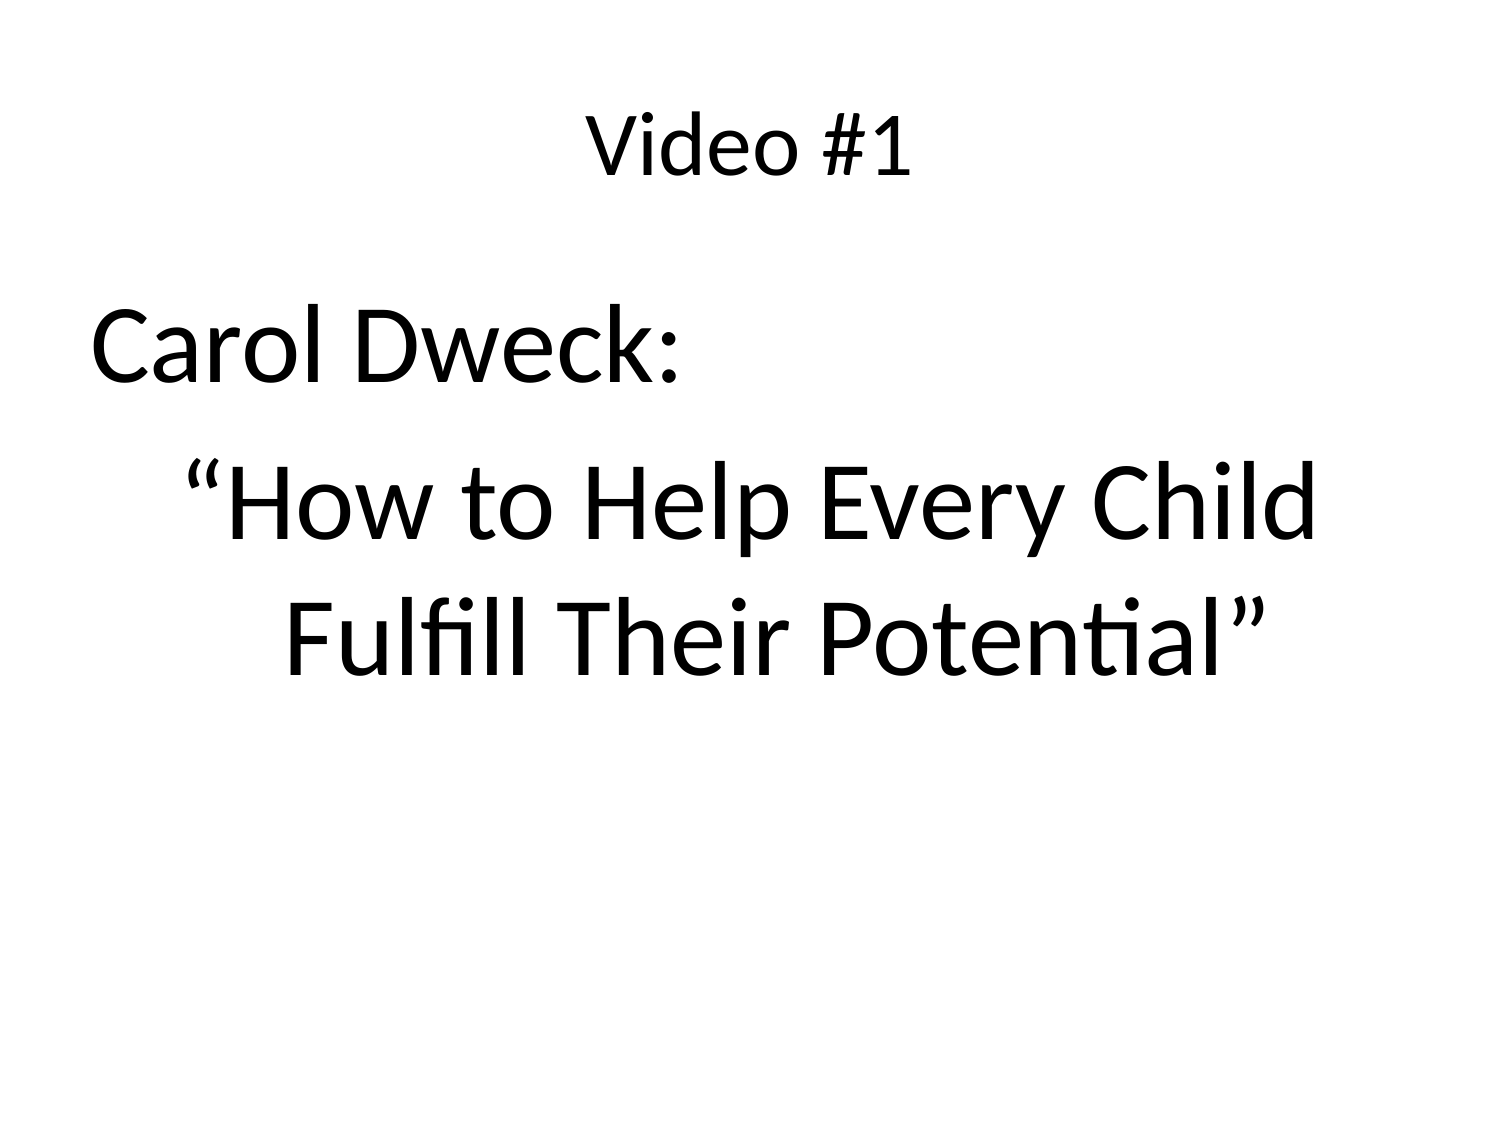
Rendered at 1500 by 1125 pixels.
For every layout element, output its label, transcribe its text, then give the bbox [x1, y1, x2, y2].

title Video #1 [75, 45, 1425, 233]
list Carol Dweck: “How to Help Every Child Fulfill Their Potential” [75, 262, 1425, 1005]
